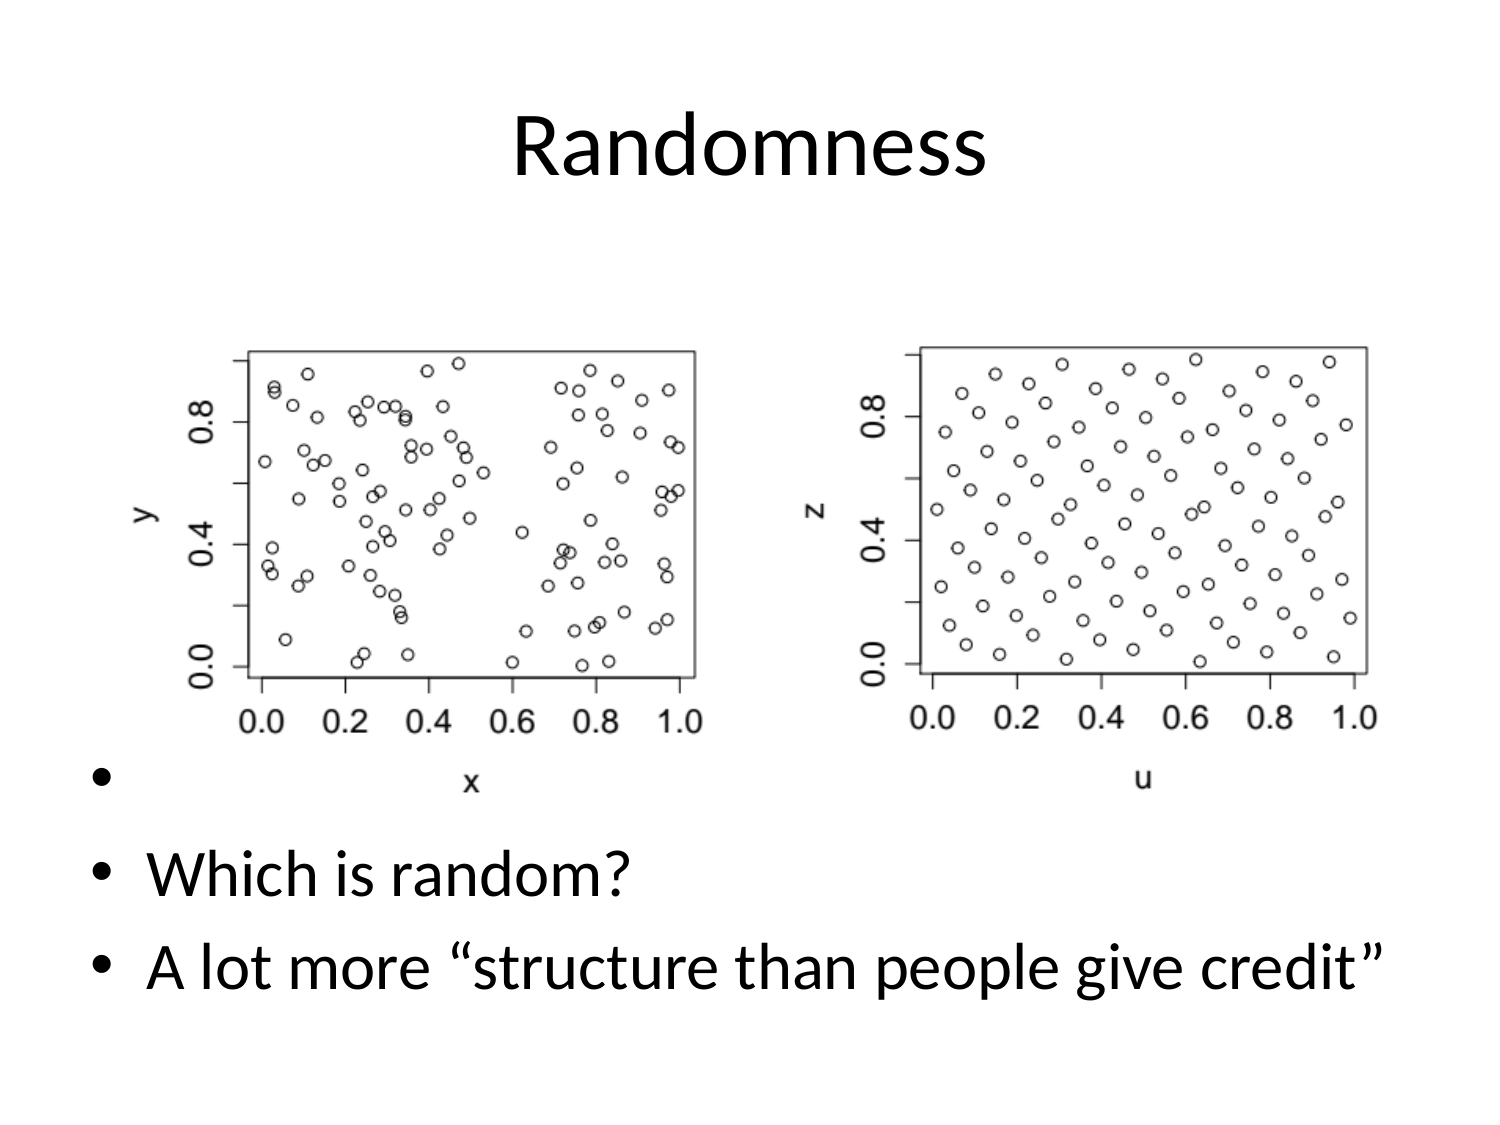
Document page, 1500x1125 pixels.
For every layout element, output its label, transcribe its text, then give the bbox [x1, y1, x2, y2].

picture [124, 228, 755, 829]
title Randomness [74, 44, 1426, 233]
list Which is random? Which is random? A lot more “structure than people give credit” [74, 262, 1426, 1006]
picture [796, 224, 1427, 826]
